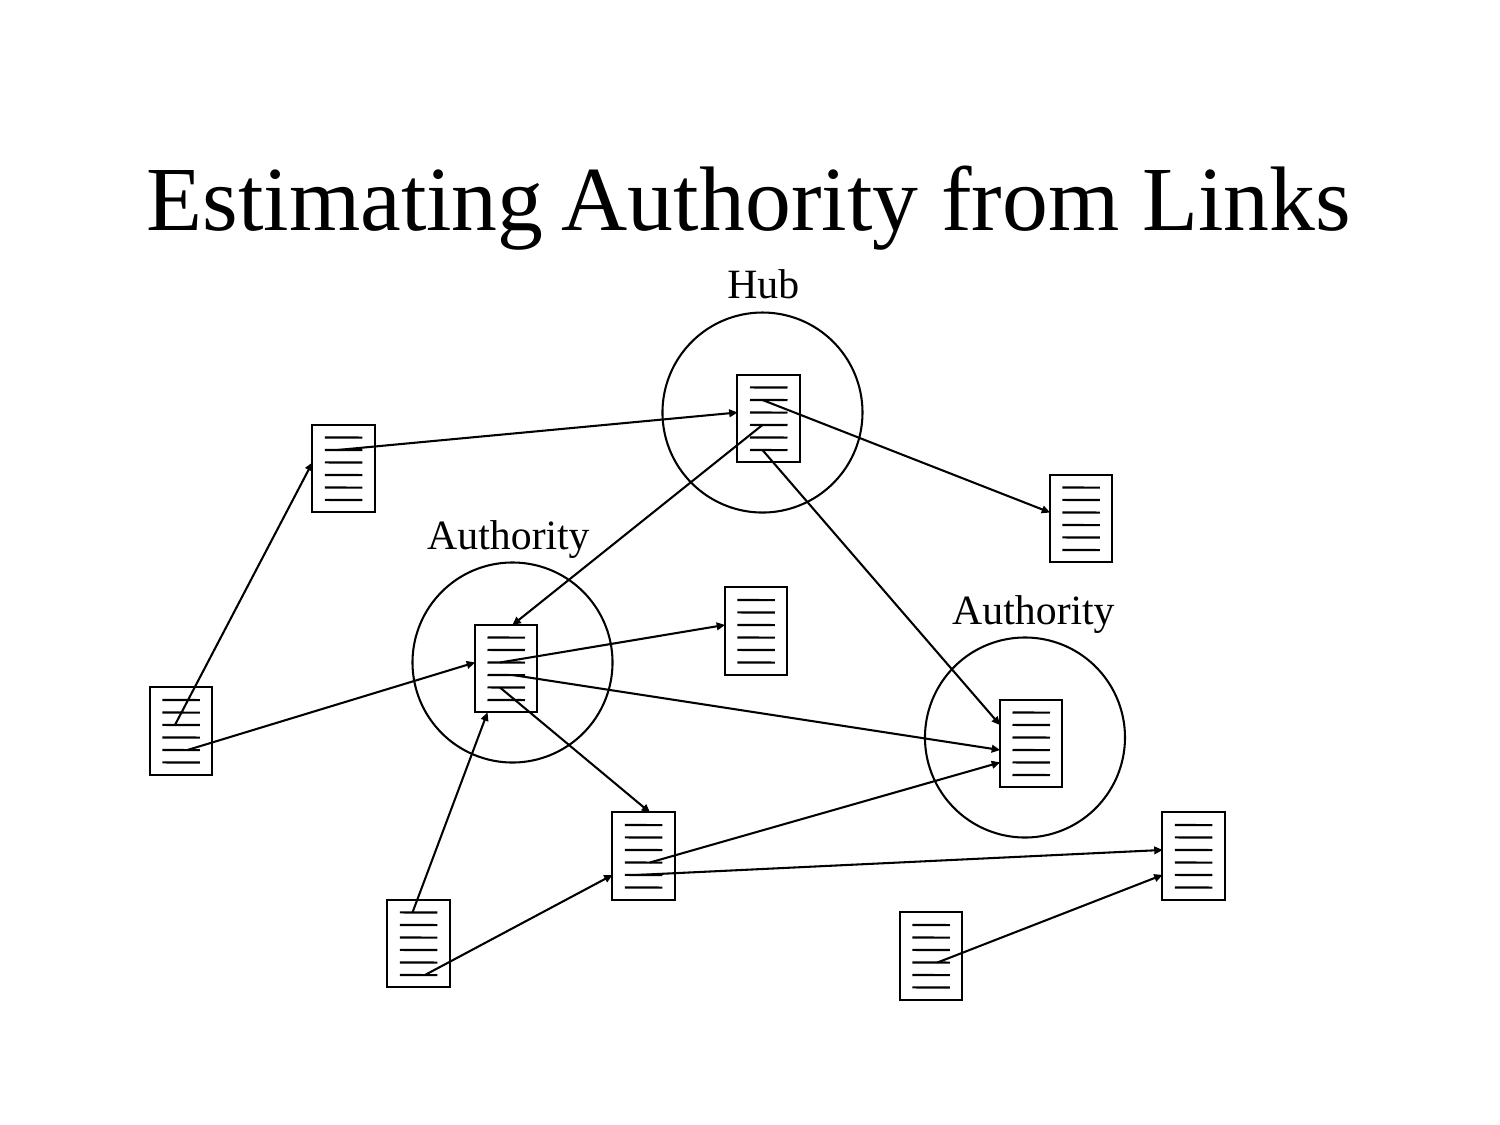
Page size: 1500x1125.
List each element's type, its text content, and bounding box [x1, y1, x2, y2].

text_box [899, 912, 963, 1001]
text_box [312, 424, 376, 513]
title Estimating Authority from Links [111, 99, 1388, 288]
text_box [924, 640, 1126, 838]
text_box Hub [712, 249, 815, 315]
text_box [662, 315, 863, 513]
text_box Authority [937, 575, 1130, 640]
text_box [412, 565, 613, 763]
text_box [737, 374, 801, 463]
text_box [724, 587, 788, 676]
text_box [149, 687, 213, 776]
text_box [387, 899, 451, 988]
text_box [1049, 474, 1113, 563]
text_box [454, 875, 607, 960]
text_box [612, 812, 676, 901]
text_box [966, 874, 1157, 952]
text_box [1162, 812, 1226, 901]
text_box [999, 699, 1063, 788]
text_box [860, 438, 1044, 514]
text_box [474, 624, 538, 713]
text_box Authority [412, 500, 605, 565]
text_box [570, 745, 649, 810]
text_box [679, 846, 1157, 874]
text_box [611, 622, 719, 645]
